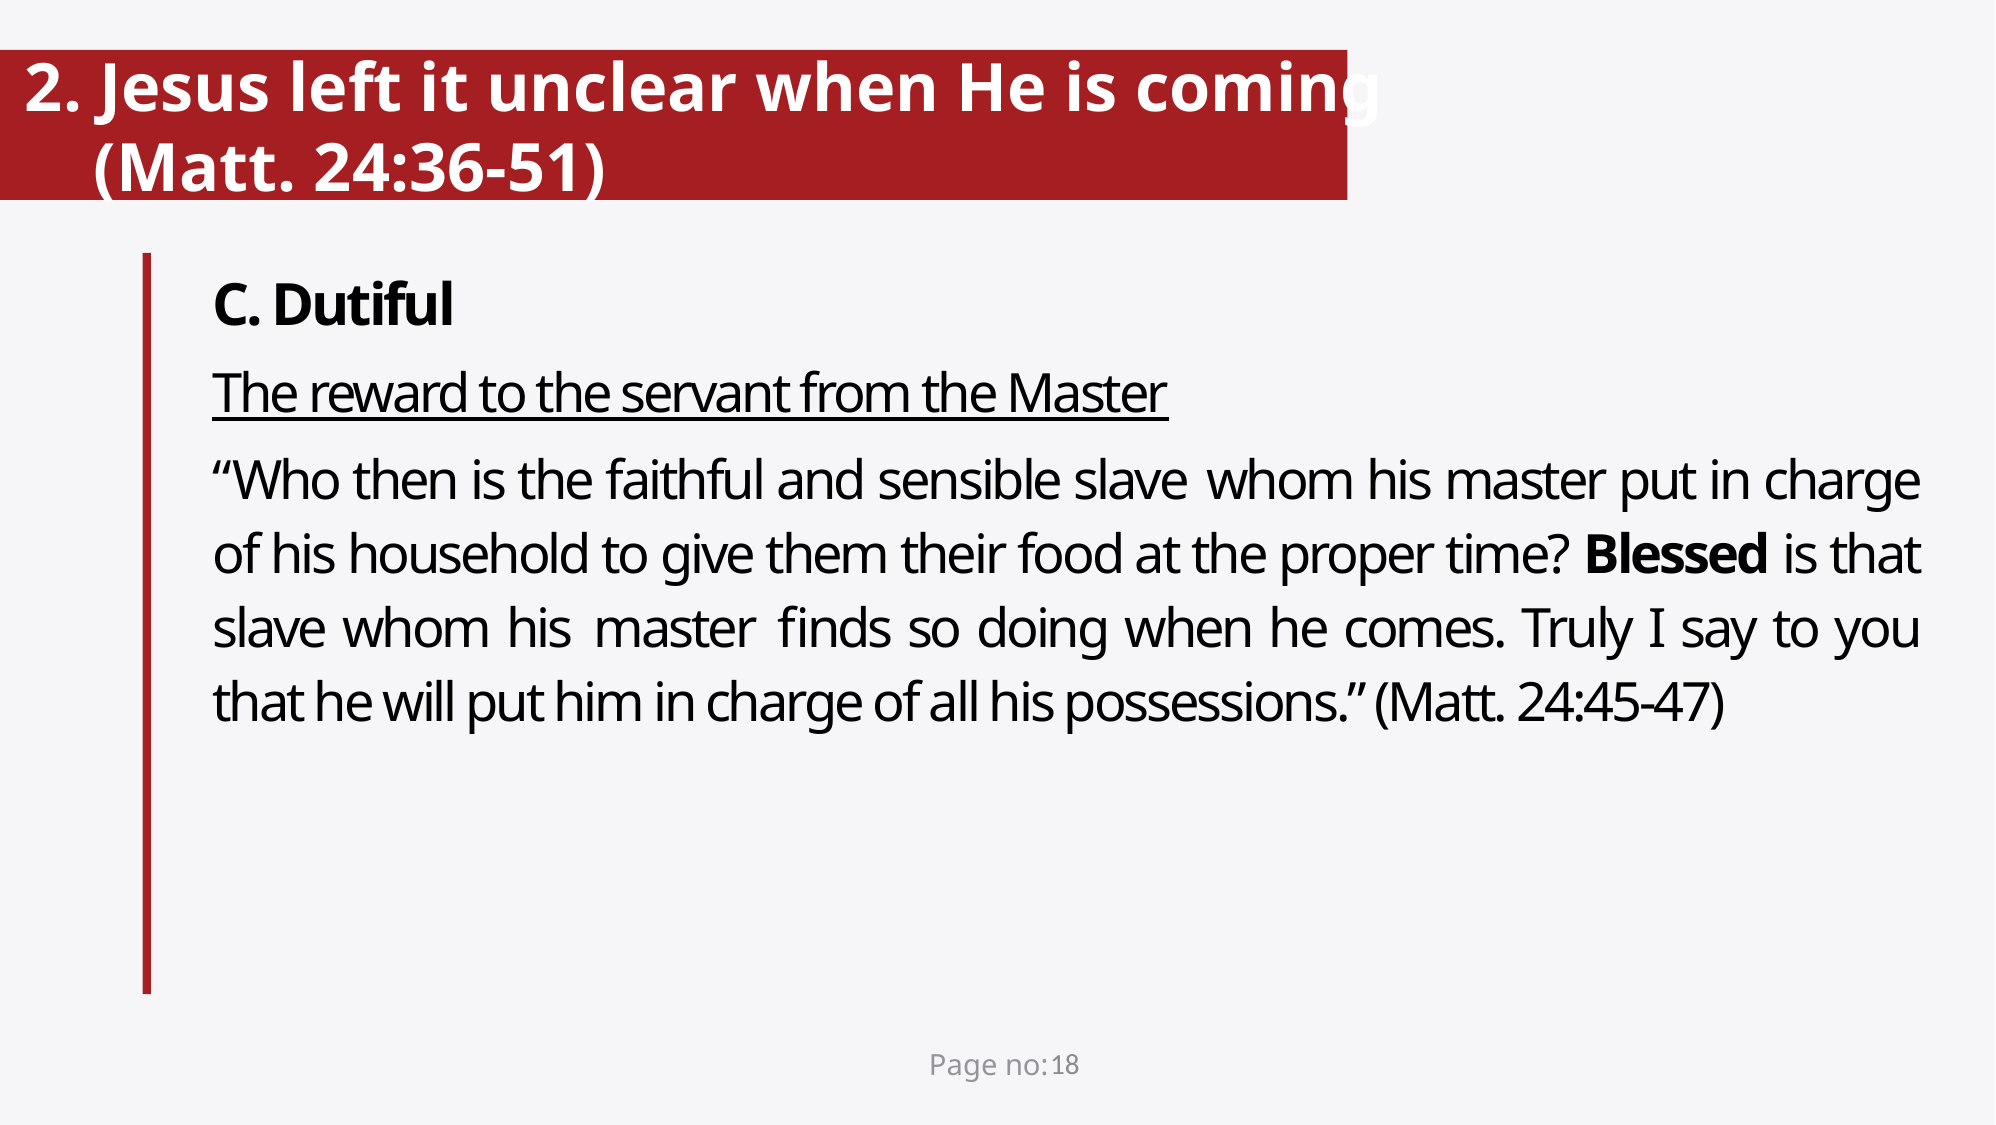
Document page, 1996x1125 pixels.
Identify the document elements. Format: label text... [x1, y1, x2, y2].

title 2. Jesus left it unclear when He is coming (Matt. 24:36-51) [10, 62, 1806, 188]
subtitle C. Dutiful The reward to the servant from the Master “Who then is the faithful and sensible slave whom his master put in charge of his household to give them their food at the proper time? Blessed is that slave whom his master finds so doing when he comes. Truly I say to you that he will put him in charge of all his possessions.” (Matt. 24:45-47) [197, 249, 1936, 1000]
